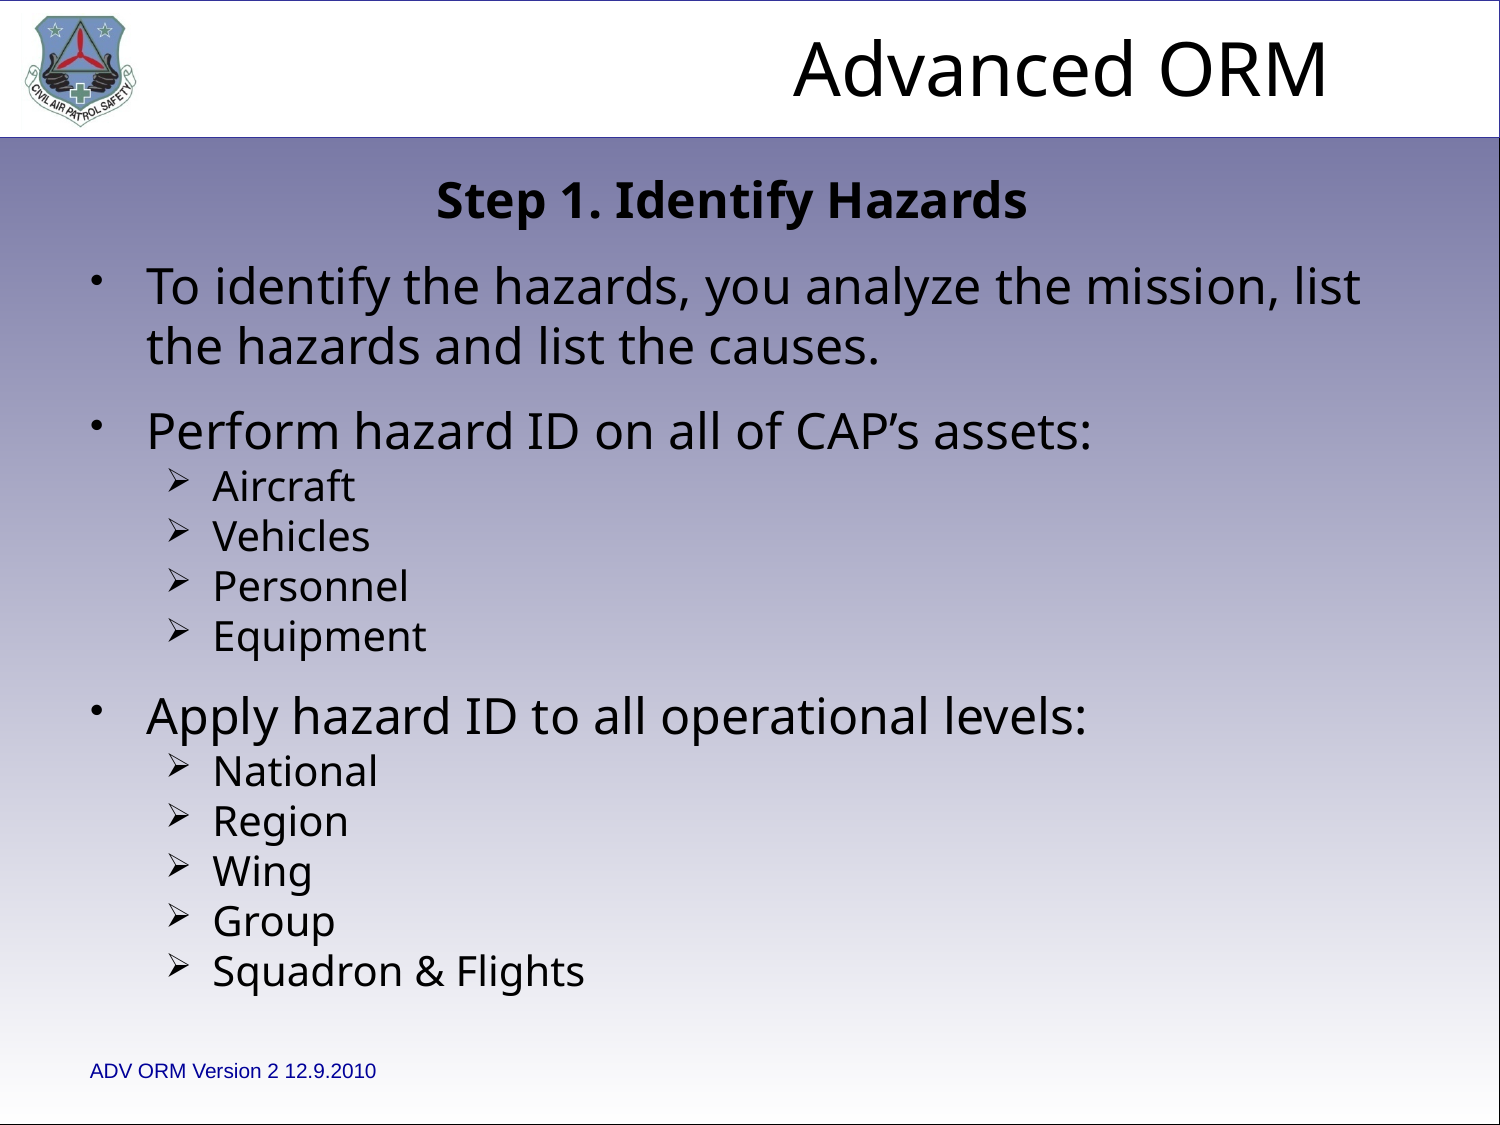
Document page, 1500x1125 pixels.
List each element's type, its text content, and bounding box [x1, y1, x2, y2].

text_box Step 1. Identify Hazards [66, 153, 1399, 243]
list To identify the hazards, you analyze the mission, list the hazards and list the causes. Perform hazard ID on all of CAP’s assets: Aircraft Vehicles Personnel Equipment Apply hazard ID to all operational levels: National Region Wing Group Squadron & Flights [74, 246, 1426, 1015]
picture [21, 13, 139, 130]
